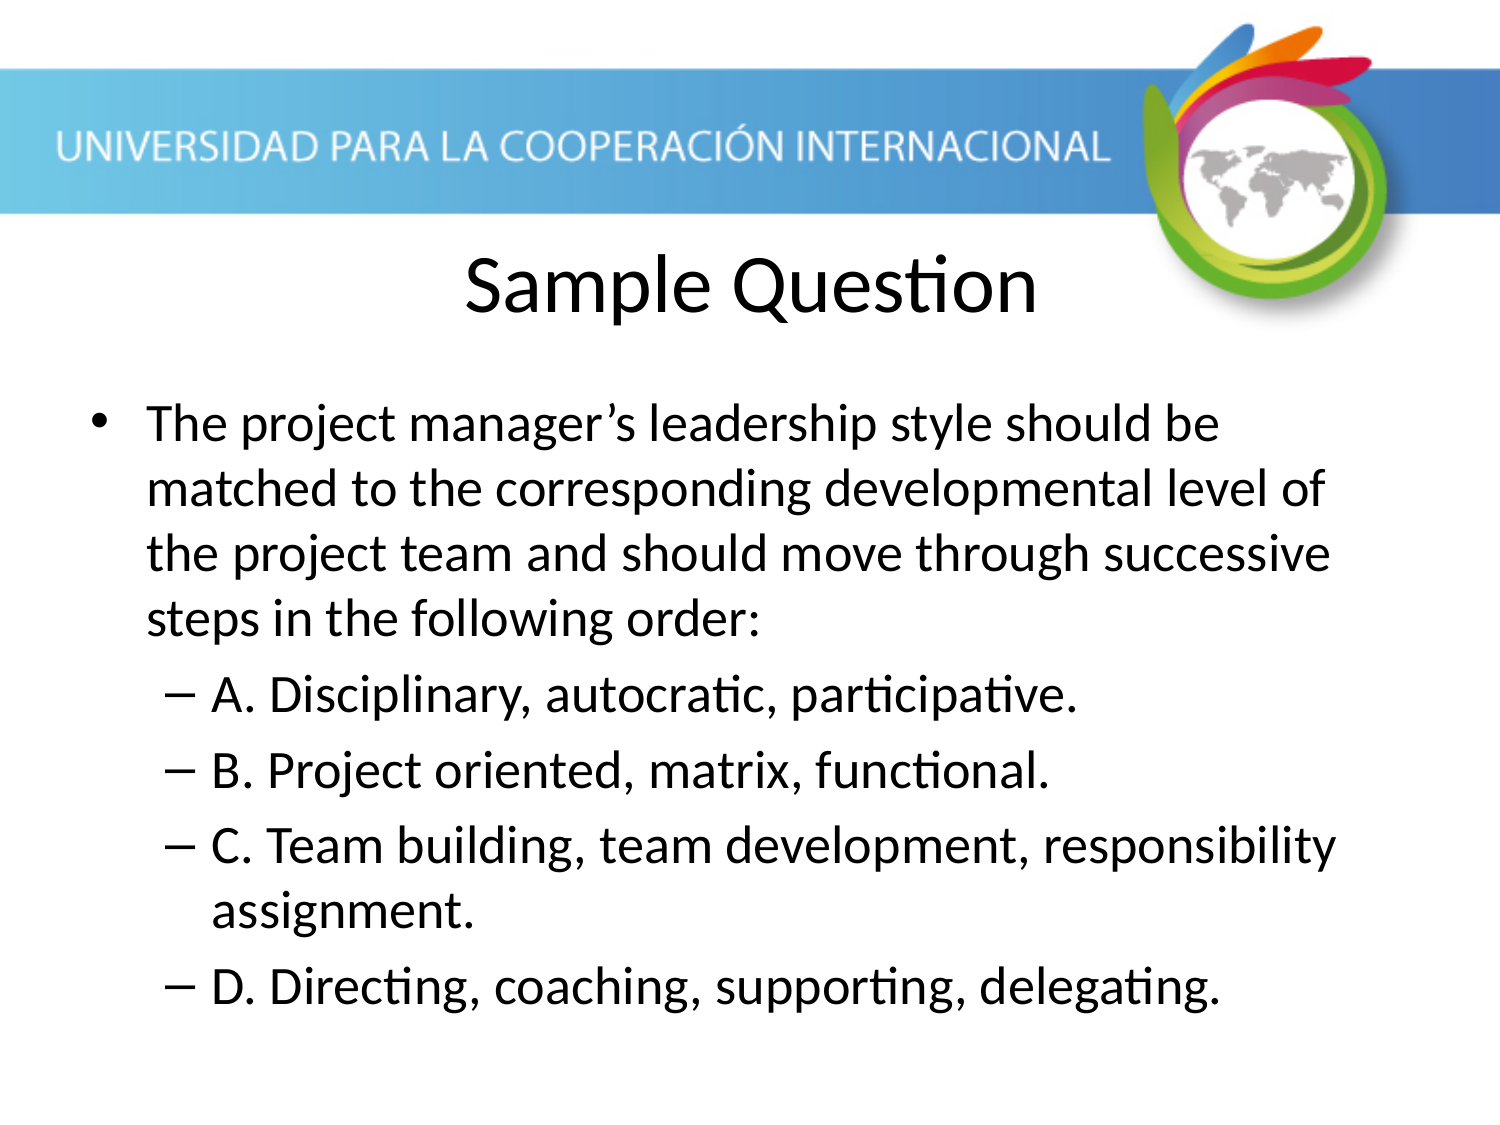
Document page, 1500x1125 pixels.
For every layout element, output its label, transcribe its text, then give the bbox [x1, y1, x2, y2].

list The project manager’s leadership style should be matched to the corresponding developmental level of the project team and should move through successive steps in the following order: A. Disciplinary, autocratic, participative. B. Project oriented, matrix, functional. C. Team building, team development, responsibility assignment. D. Directing, coaching, supporting, delegating. [74, 379, 1426, 1036]
title Sample Question [76, 196, 1428, 362]
picture [0, 0, 1500, 1125]
